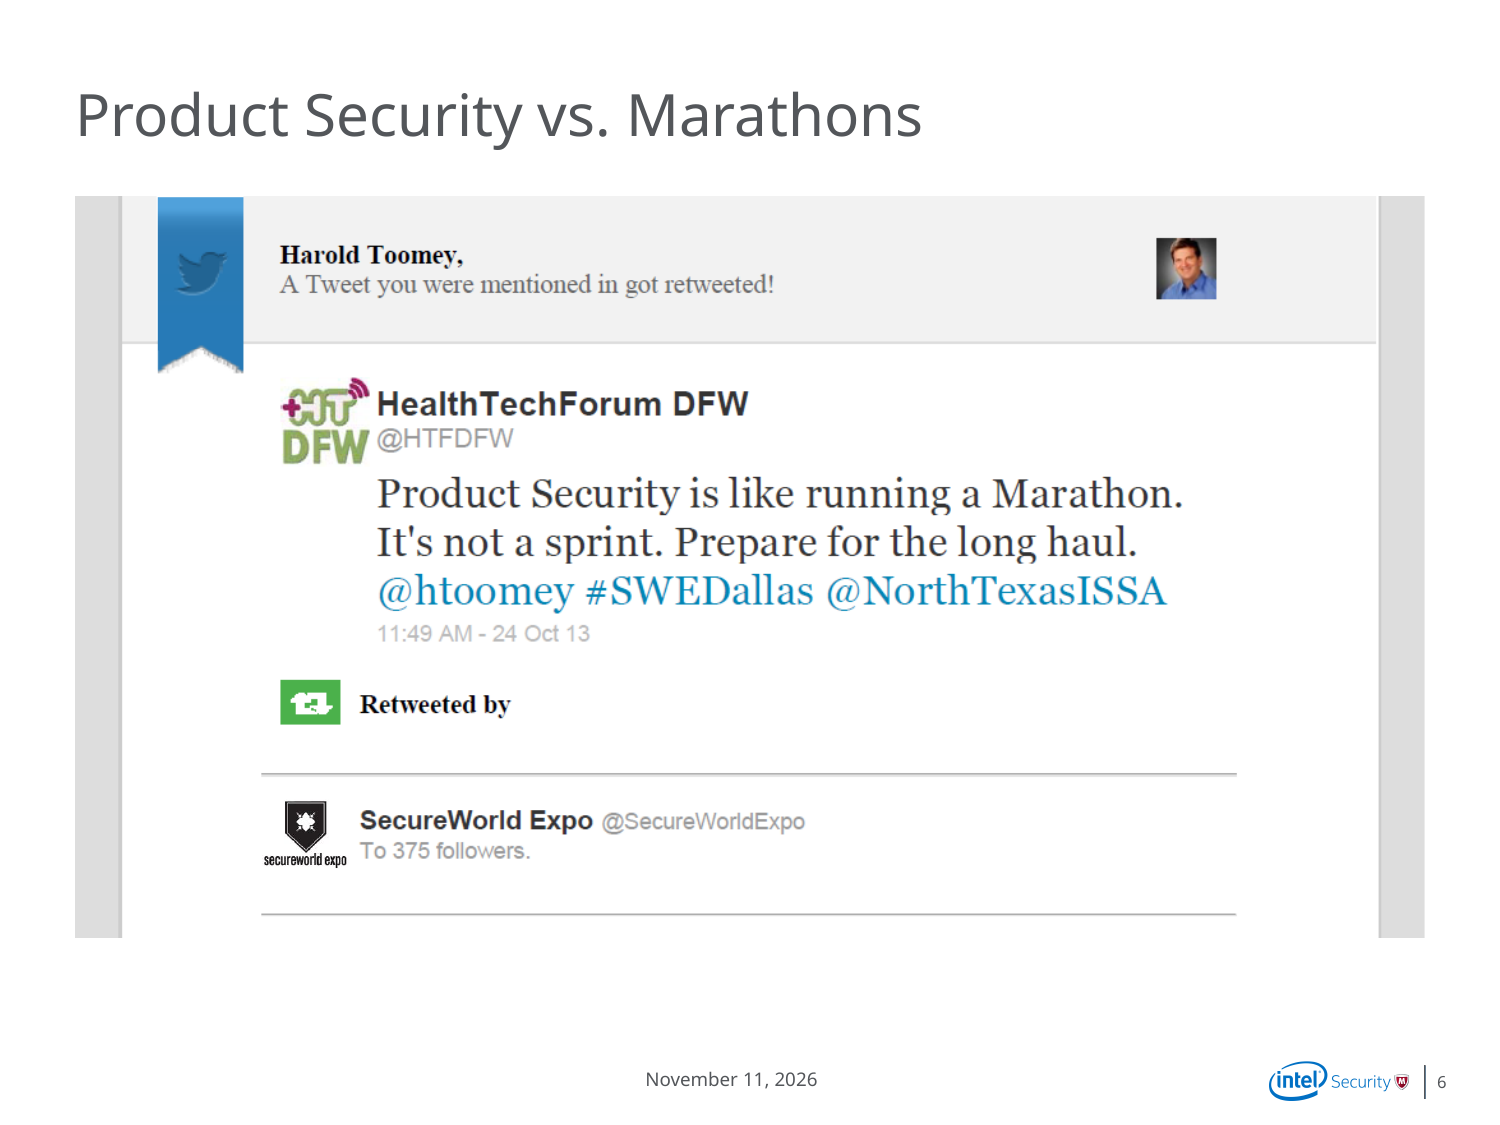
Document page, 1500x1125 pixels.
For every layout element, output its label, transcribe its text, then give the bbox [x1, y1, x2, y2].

text_box September 27, 2014 [630, 1060, 896, 1096]
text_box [74, 195, 1426, 938]
title Product Security vs. Marathons [75, 30, 1425, 150]
picture [1265, 1060, 1413, 1102]
slide_number 6 [1437, 1065, 1475, 1099]
